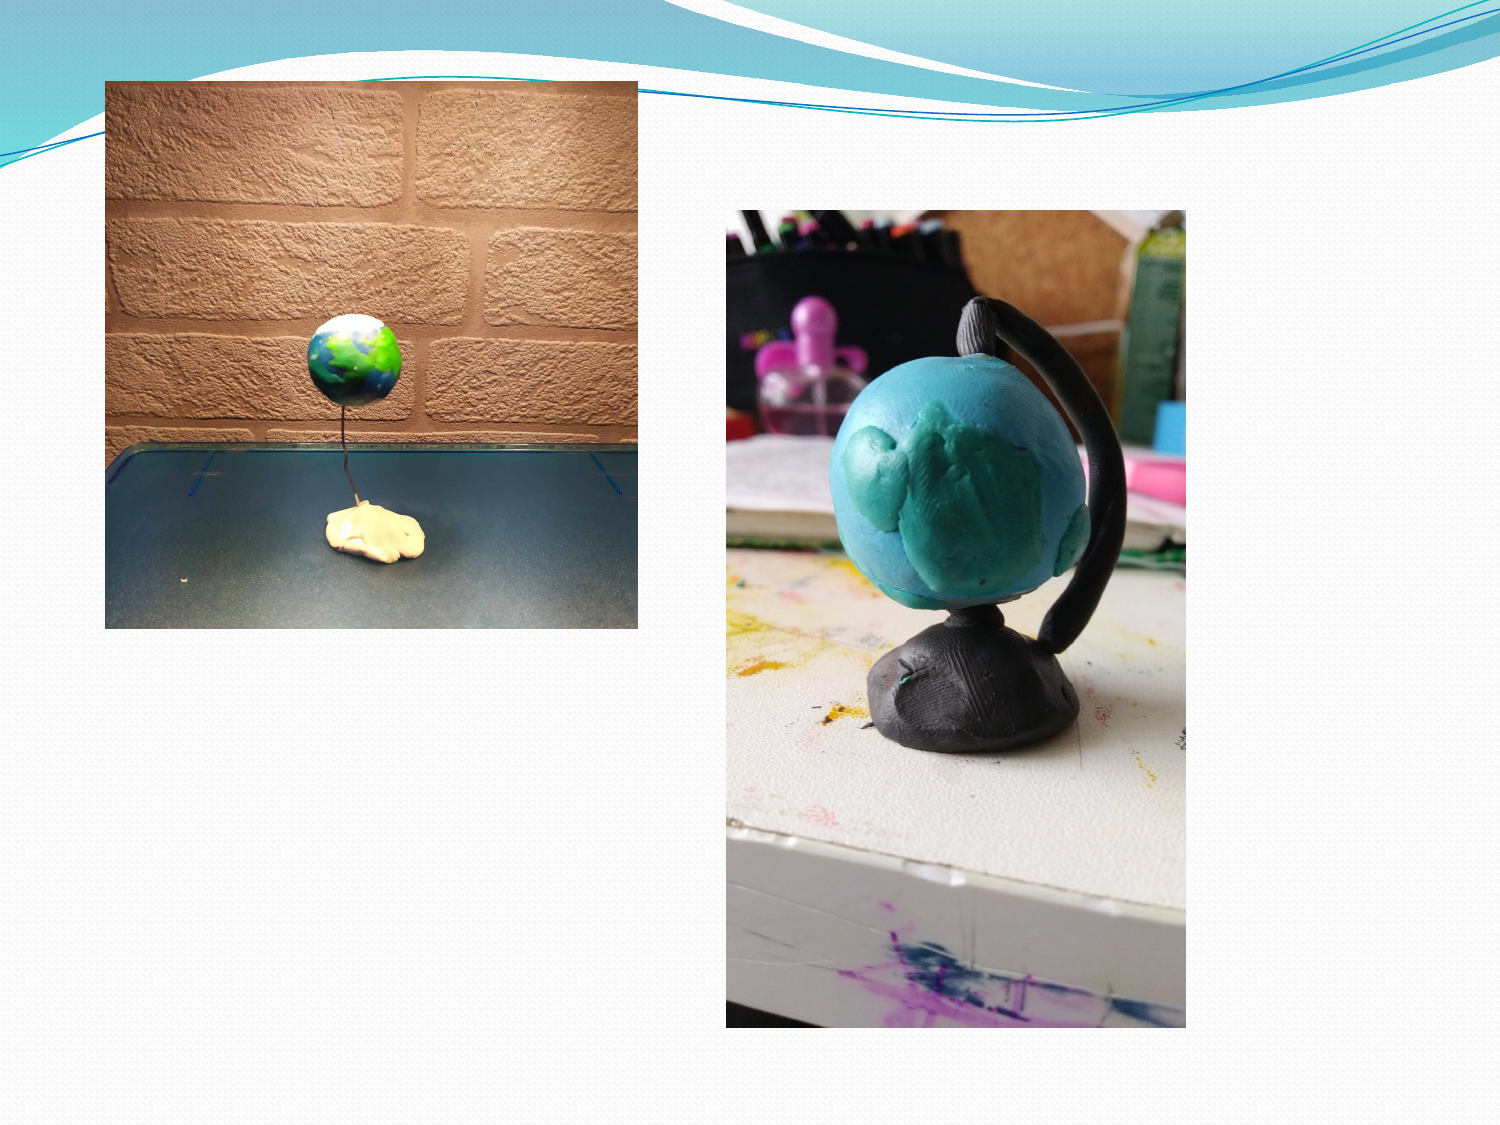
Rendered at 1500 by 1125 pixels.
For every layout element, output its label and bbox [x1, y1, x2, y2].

picture [726, 210, 1186, 1028]
picture [105, 81, 638, 630]
